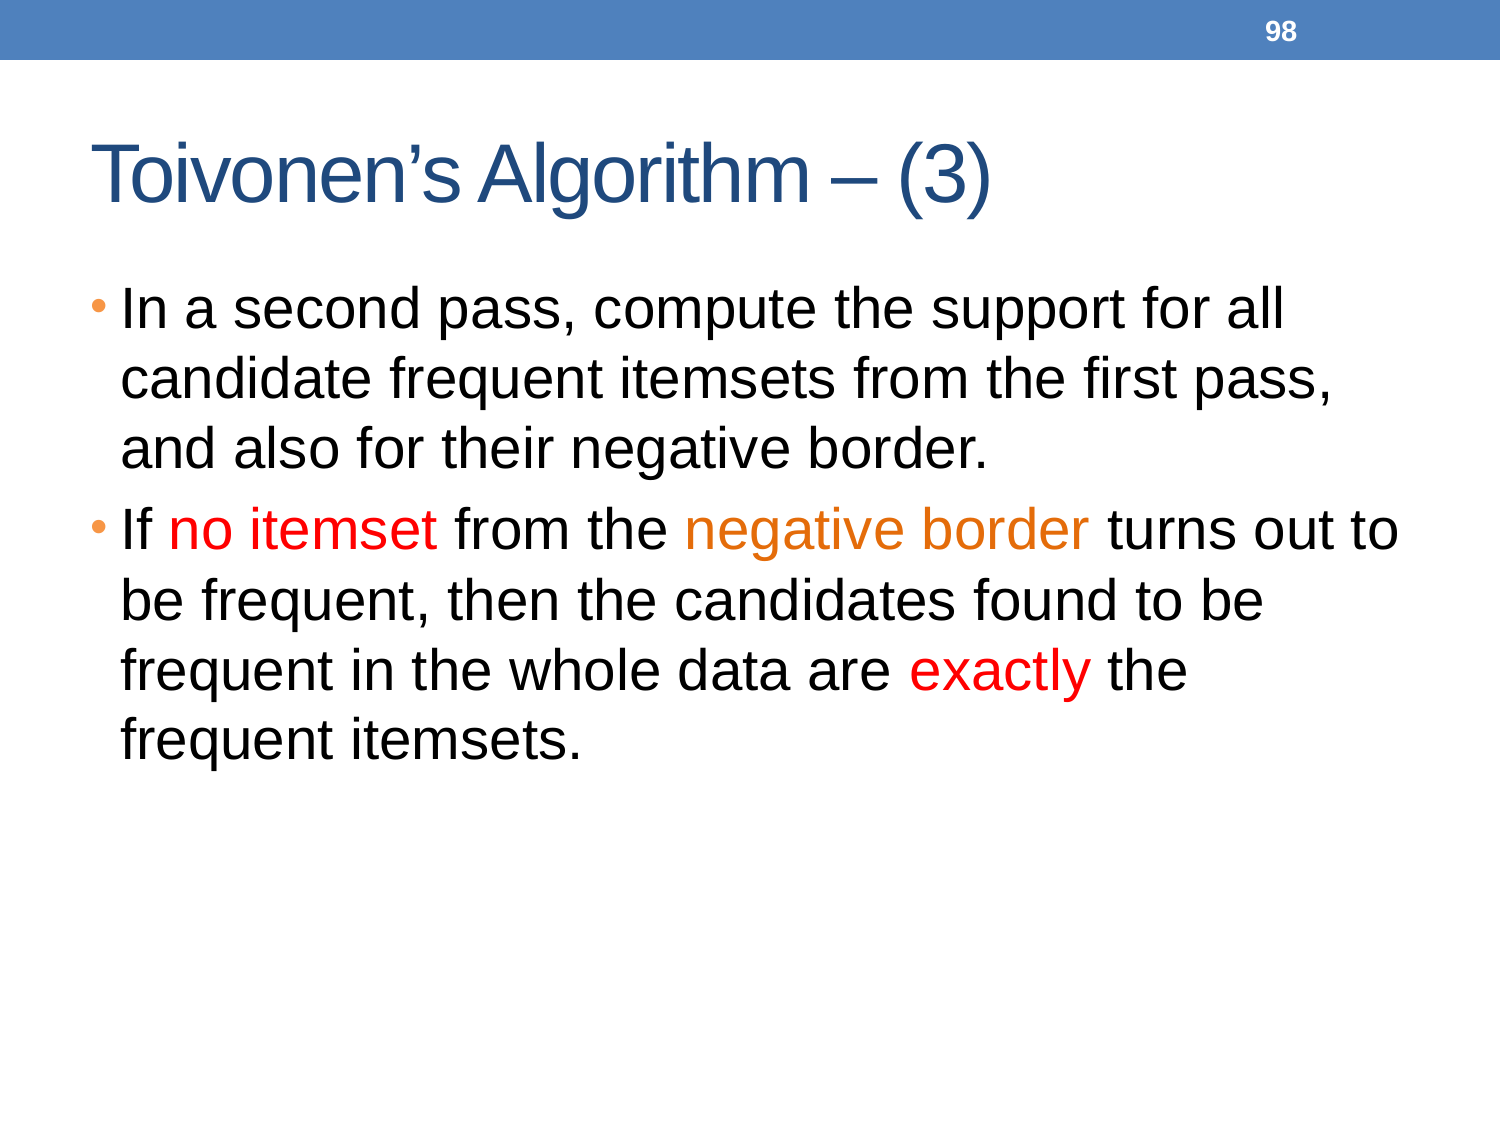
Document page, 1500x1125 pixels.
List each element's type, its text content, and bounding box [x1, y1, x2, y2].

slide_number 98 [1250, 3, 1425, 57]
title Toivonen’s Algorithm – (3) [75, 87, 1425, 250]
list In a second pass, compute the support for all candidate frequent itemsets from the first pass, and also for their negative border. If no itemset from the negative border turns out to be frequent, then the candidates found to be frequent in the whole data are exactly the frequent itemsets. [75, 262, 1425, 1063]
